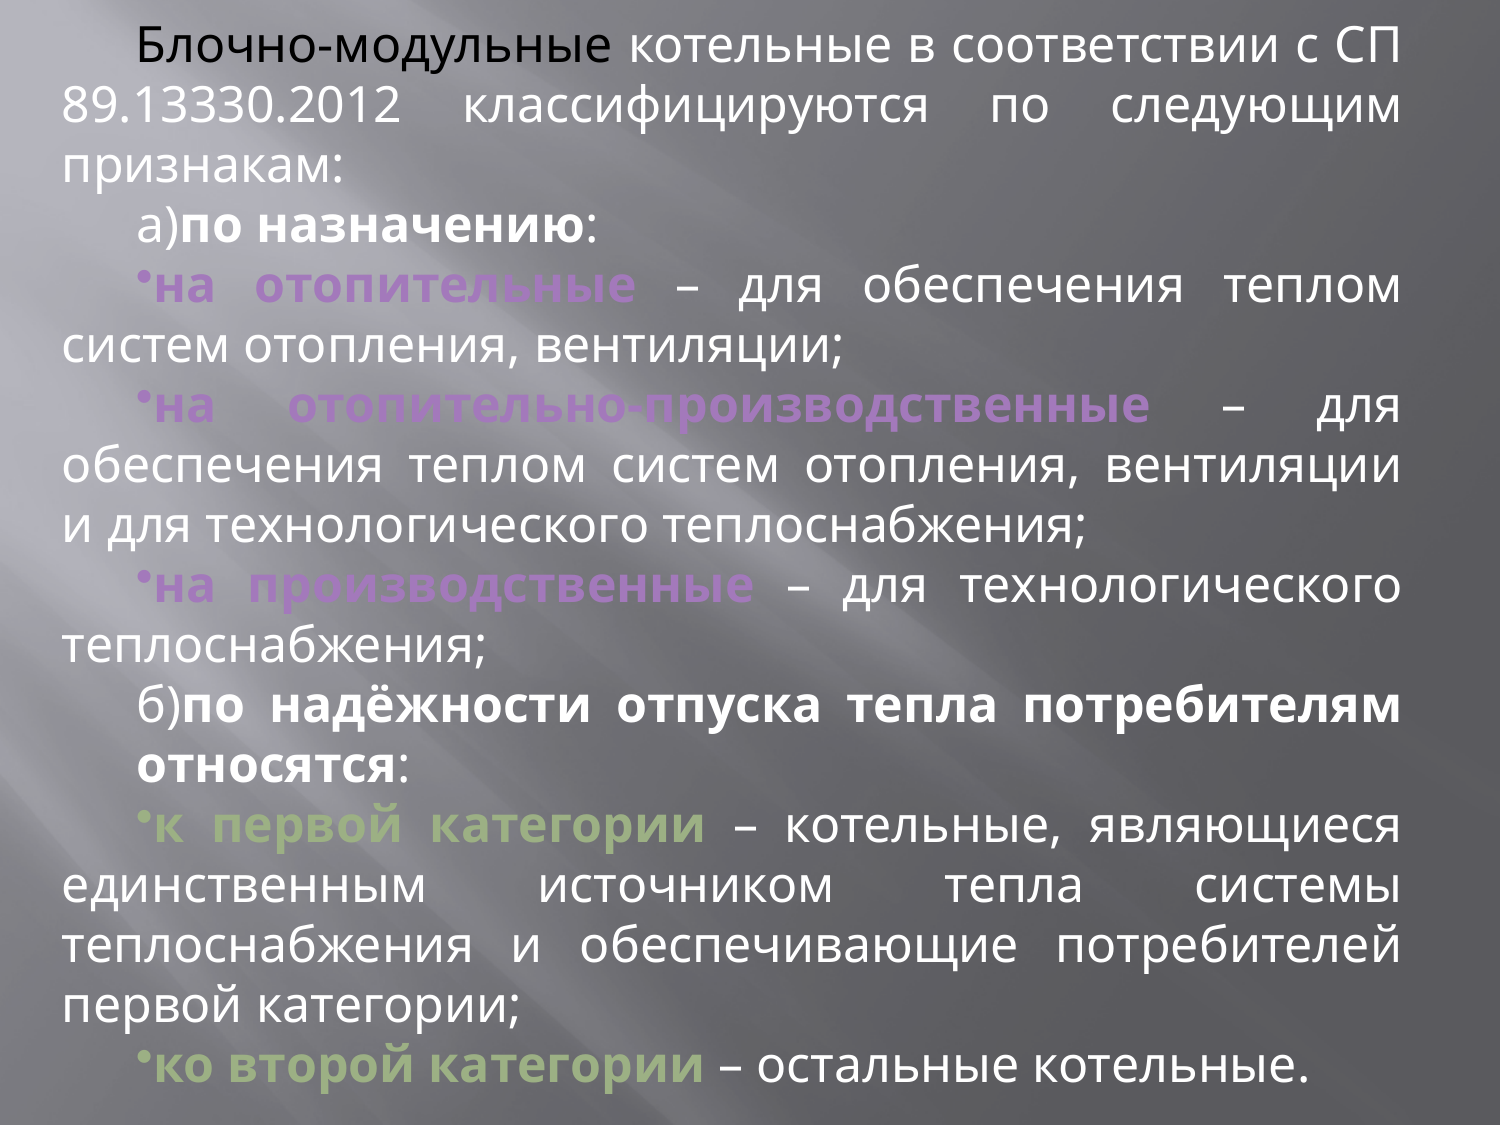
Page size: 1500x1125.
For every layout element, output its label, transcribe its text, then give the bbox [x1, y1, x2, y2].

text_box Блочно-модульные котельные в соответствии с СП 89.13330.2012 классифицируются по следующим признакам: а)по назначению: на отопительные – для обеспечения теплом систем отопления, вентиляции; на отопительно-производственные – для обеспечения теплом систем отопления, вентиляции и для технологического теплоснабжения; на производственные – для технологического теплоснабжения; б)по надёжности отпуска тепла потребителям относятся: к первой категории – котельные, являющиеся единственным источником тепла системы теплоснабжения и обеспечивающие потребителей первой категории; ко второй категории – остальные котельные. [46, 5, 1418, 1101]
